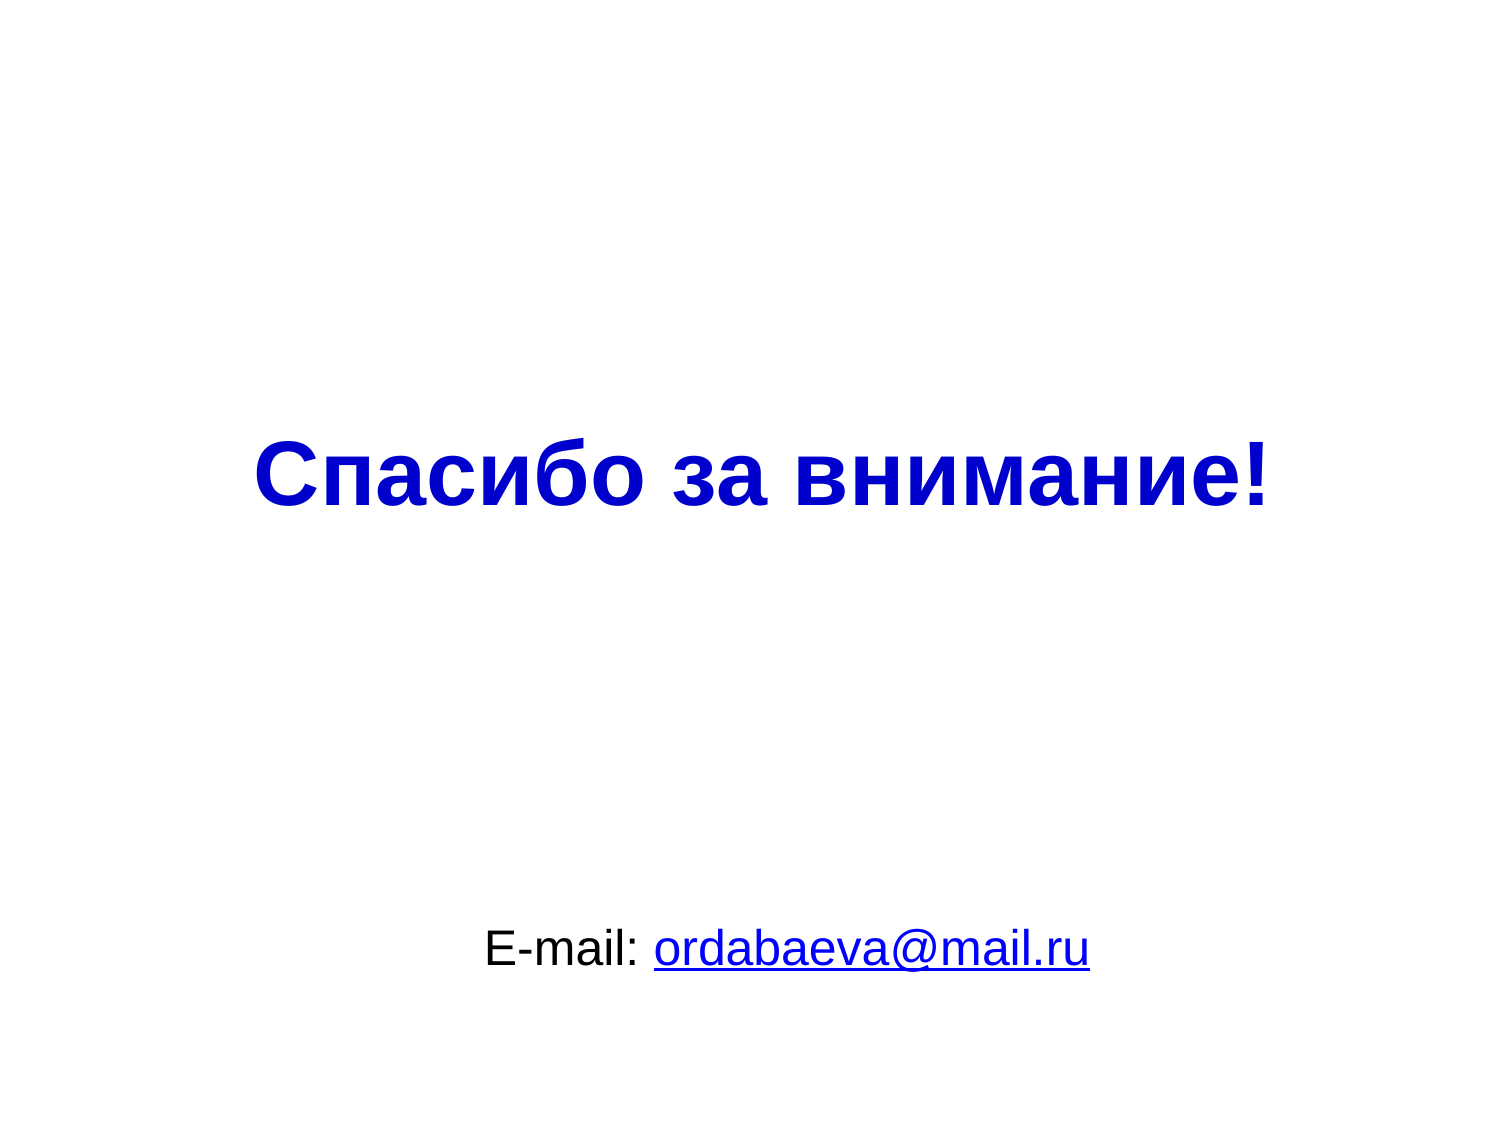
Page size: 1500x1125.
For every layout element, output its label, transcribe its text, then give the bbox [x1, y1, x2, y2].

text_box E-mail: ordabaeva@mail.ru [112, 881, 1463, 1069]
title Спасибо за внимание! [88, 375, 1439, 563]
